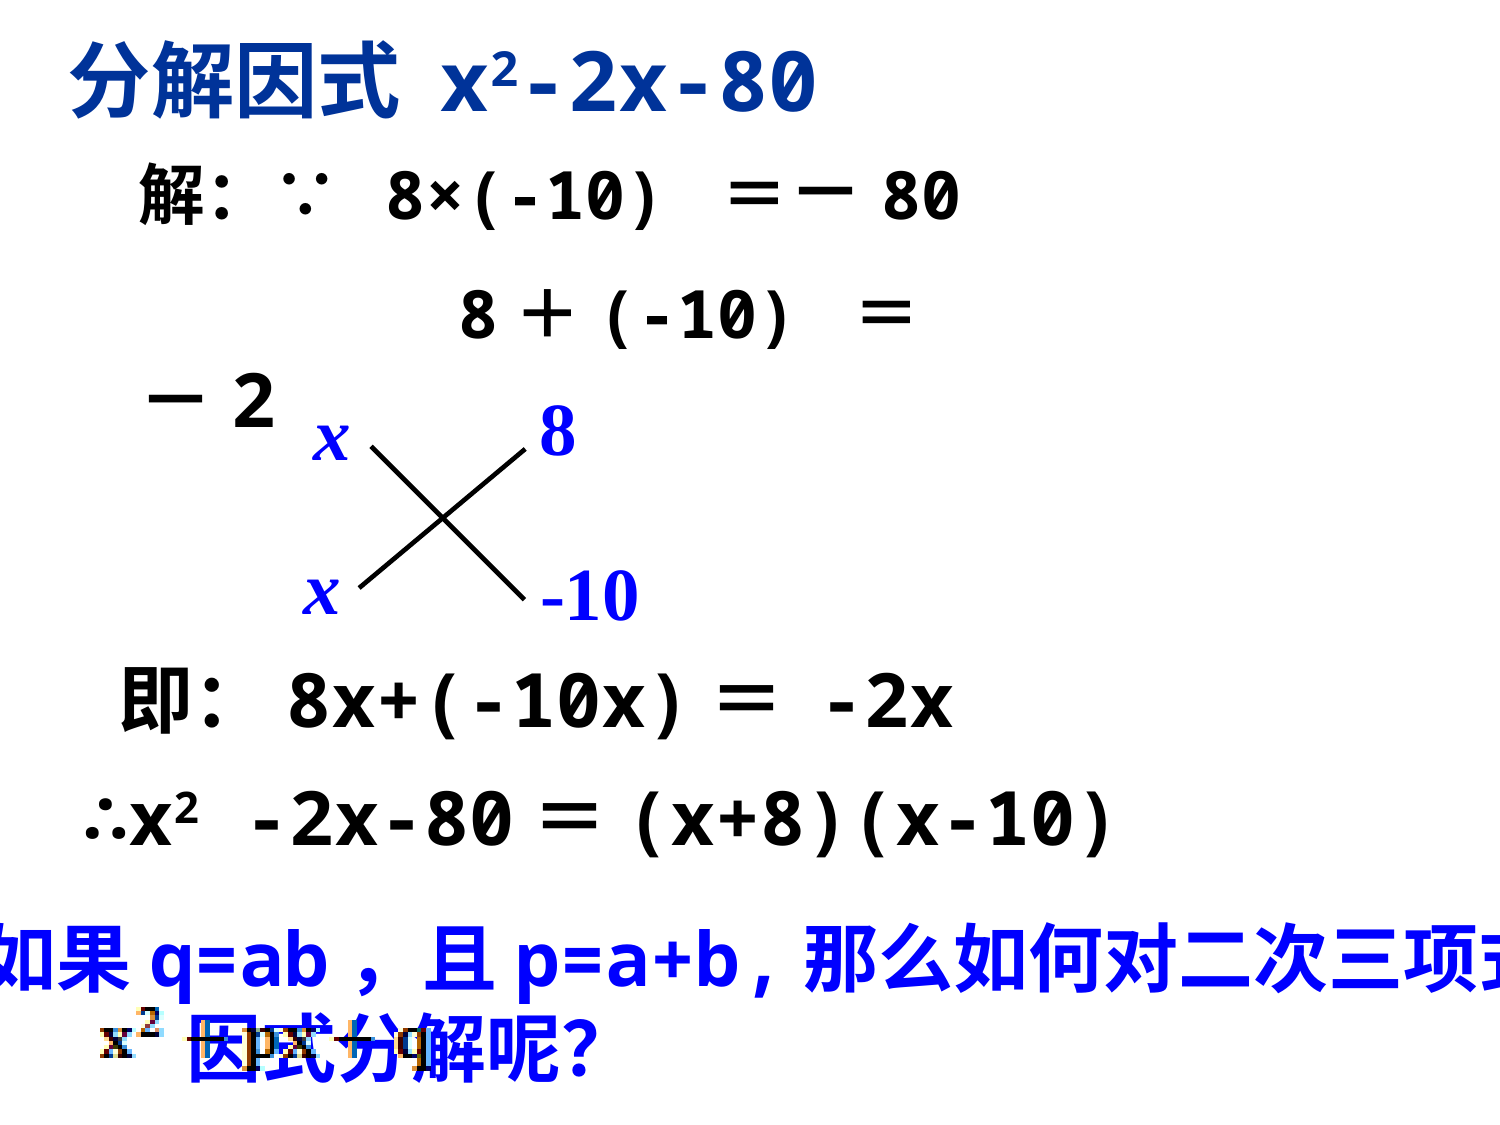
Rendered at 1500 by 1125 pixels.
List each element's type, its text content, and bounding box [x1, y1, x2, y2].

text_box 8 [524, 373, 592, 479]
text_box 如果q=ab，且p=a+b,那么如何对二次三项式 因式分解呢？ [0, 903, 1500, 1099]
text_box -10 [525, 537, 655, 643]
text_box 解：∵ 8×(-10) ＝－80 8＋(-10) ＝－2 [123, 137, 1000, 450]
text_box 分解因式 x2-2x-80 [53, 21, 1158, 136]
text_box ∴x2 -2x-80＝(x+8)(x-10) [68, 763, 1135, 869]
text_box x [298, 378, 366, 483]
text_box x [288, 532, 356, 638]
picture [99, 999, 432, 1071]
text_box 即：8x+(-10x)＝ -2x [103, 645, 969, 750]
